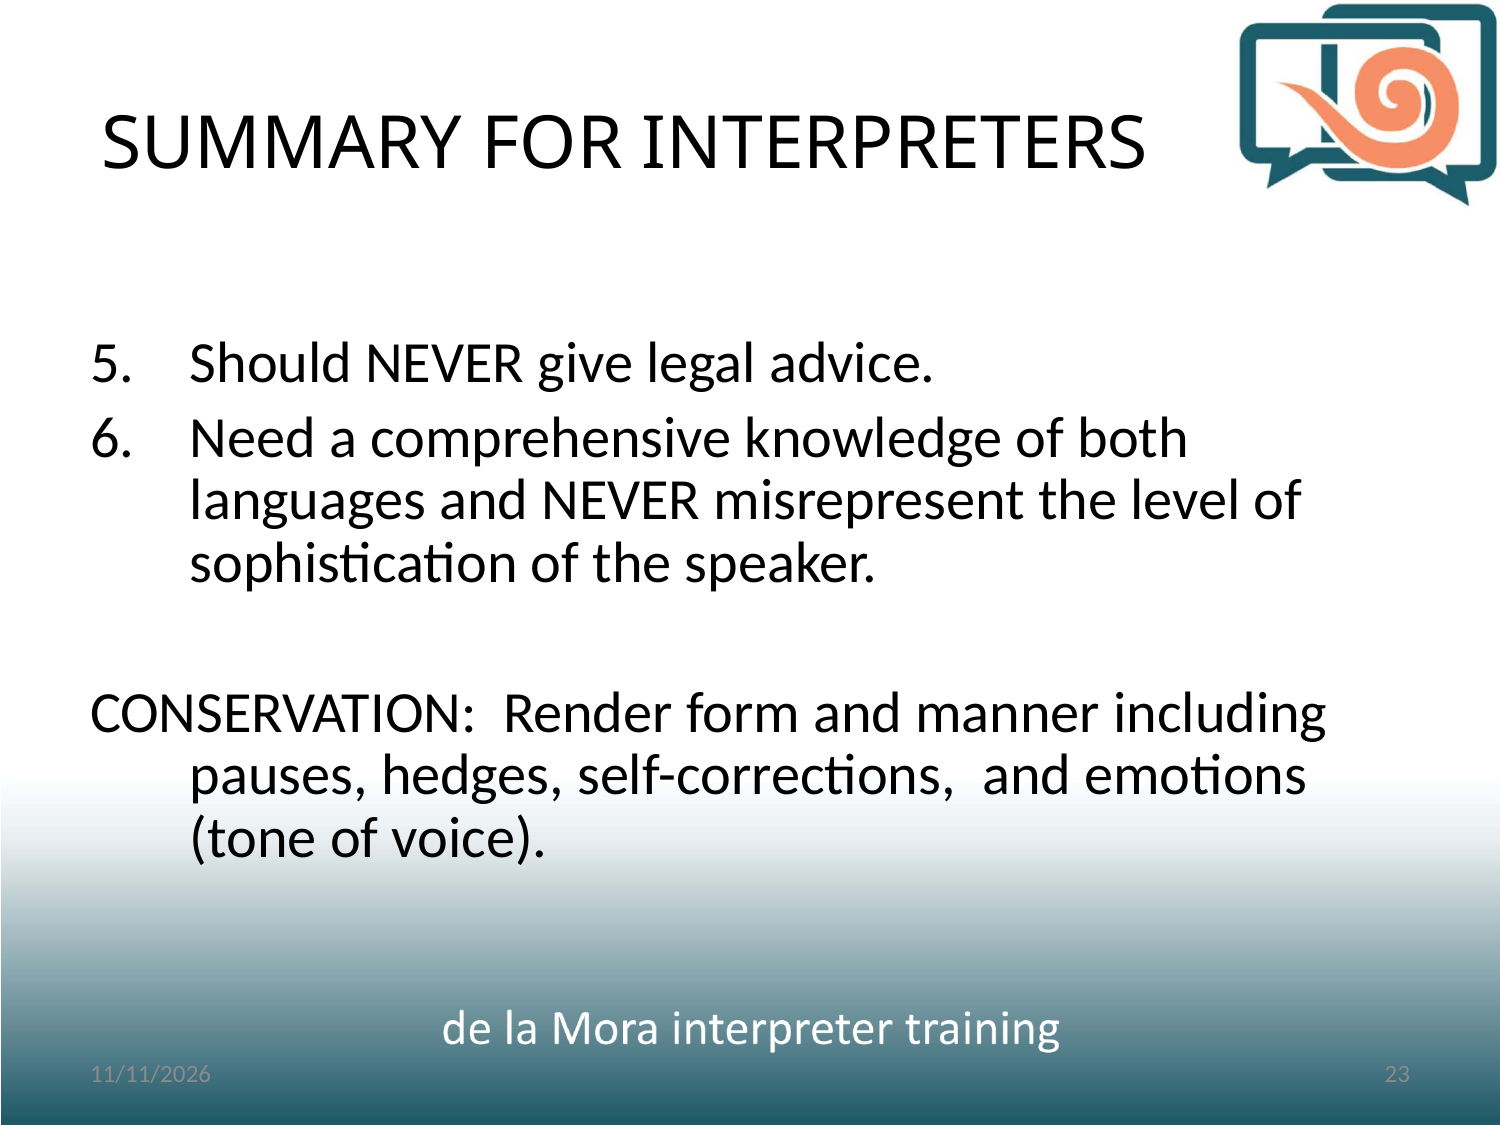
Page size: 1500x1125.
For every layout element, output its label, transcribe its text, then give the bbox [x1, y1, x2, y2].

list Should NEVER give legal advice. Need a comprehensive knowledge of both languages and NEVER misrepresent the level of sophistication of the speaker. CONSERVATION: Render form and manner including pauses, hedges, self-corrections, and emotions (tone of voice). [75, 324, 1425, 1068]
slide_number 23 [1074, 1042, 1425, 1103]
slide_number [75, 1042, 425, 1103]
picture [0, 0, 1500, 1125]
title SUMMARY FOR INTERPRETERS [75, 45, 1175, 233]
